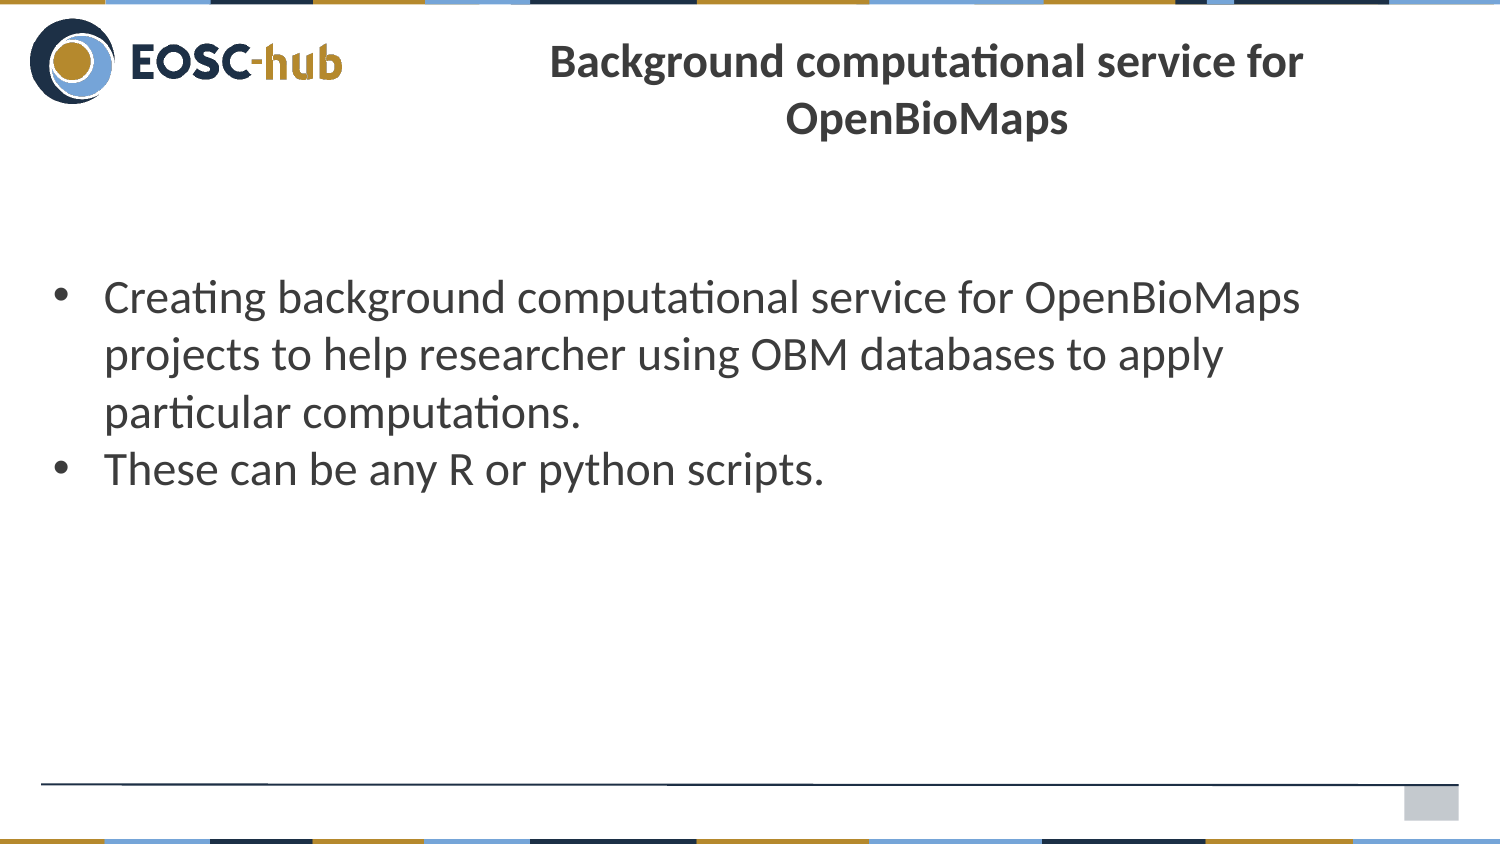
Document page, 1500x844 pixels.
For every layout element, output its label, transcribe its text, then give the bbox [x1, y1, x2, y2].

list Creating background computational service for OpenBioMaps projects to help researcher using OBM databases to apply particular computations. These can be any R or python scripts. [36, 259, 1435, 639]
picture [0, 839, 1500, 844]
list Background computational service for OpenBioMaps [396, 23, 1459, 161]
picture [13, 14, 359, 108]
